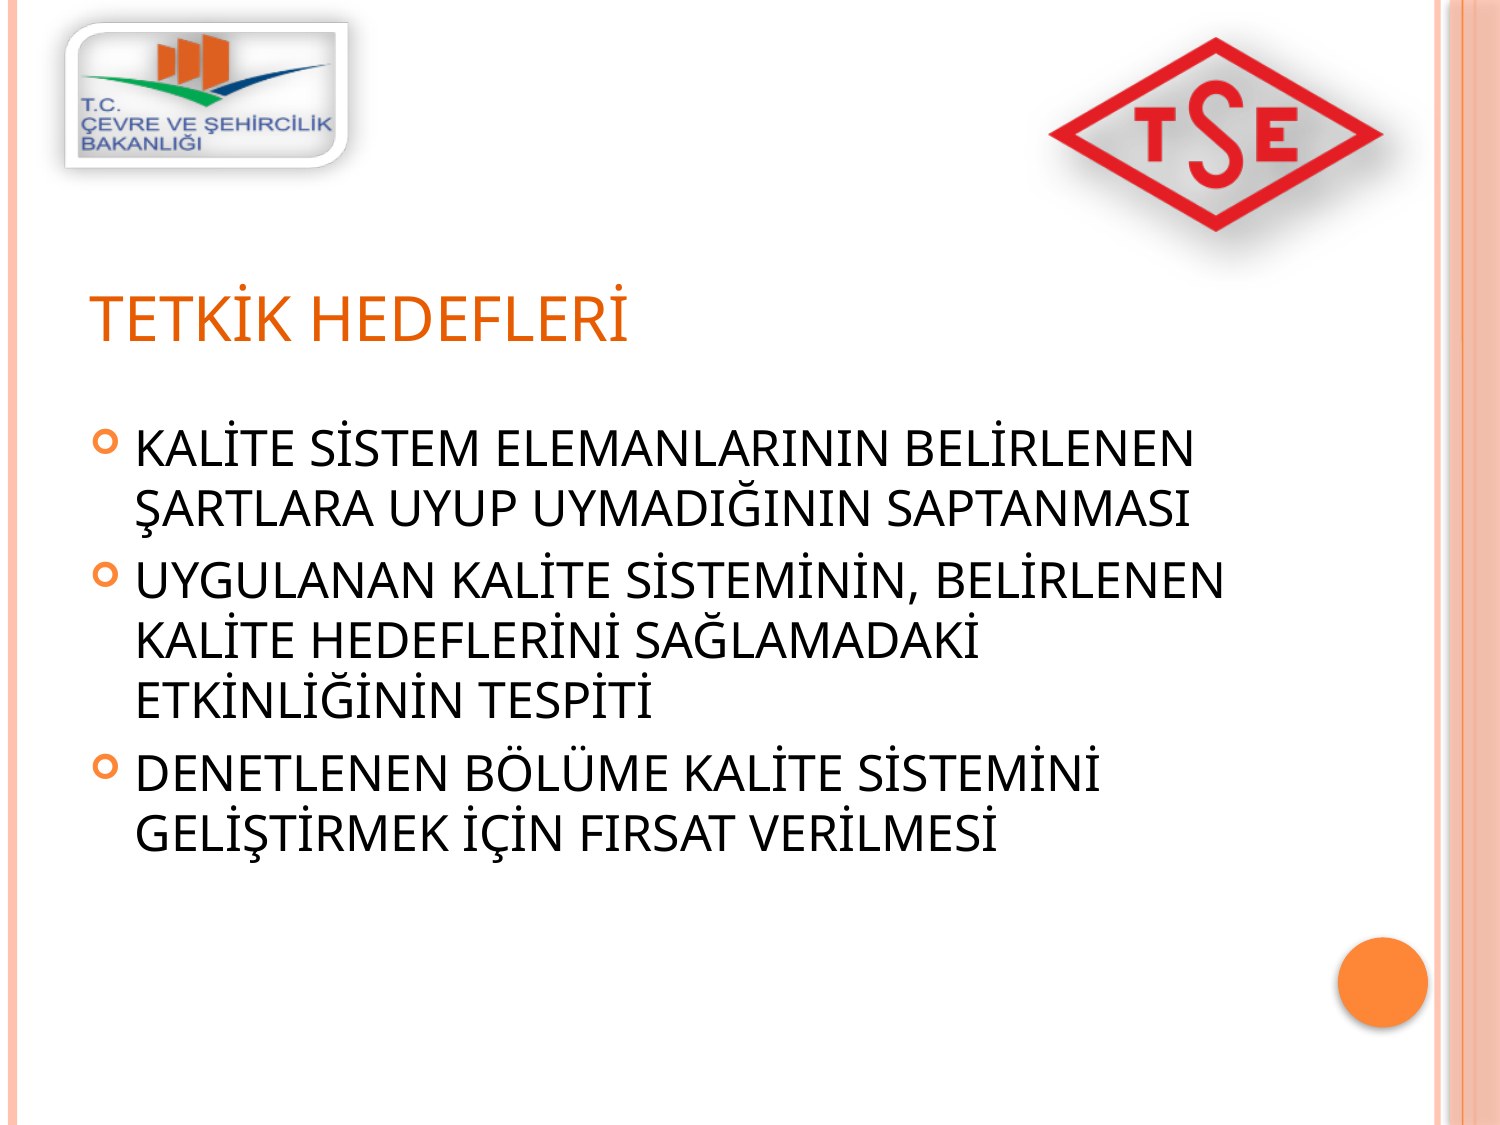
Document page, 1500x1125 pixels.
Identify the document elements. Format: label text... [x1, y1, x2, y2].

picture [28, 0, 384, 197]
list KALİTE SİSTEM ELEMANLARININ BELİRLENEN ŞARTLARA UYUP UYMADIĞININ SAPTANMASI UYGULANAN KALİTE SİSTEMİNİN, BELİRLENEN KALİTE HEDEFLERİNİ SAĞLAMADAKİ ETKİNLİĞİNİN TESPİTİ DENETLENEN BÖLÜME KALİTE SİSTEMİNİ GELİŞTİRMEK İÇİN FIRSAT VERİLMESİ [75, 408, 1300, 1062]
picture [1048, 37, 1384, 232]
title Tetkik hedefleri [75, 149, 1300, 362]
